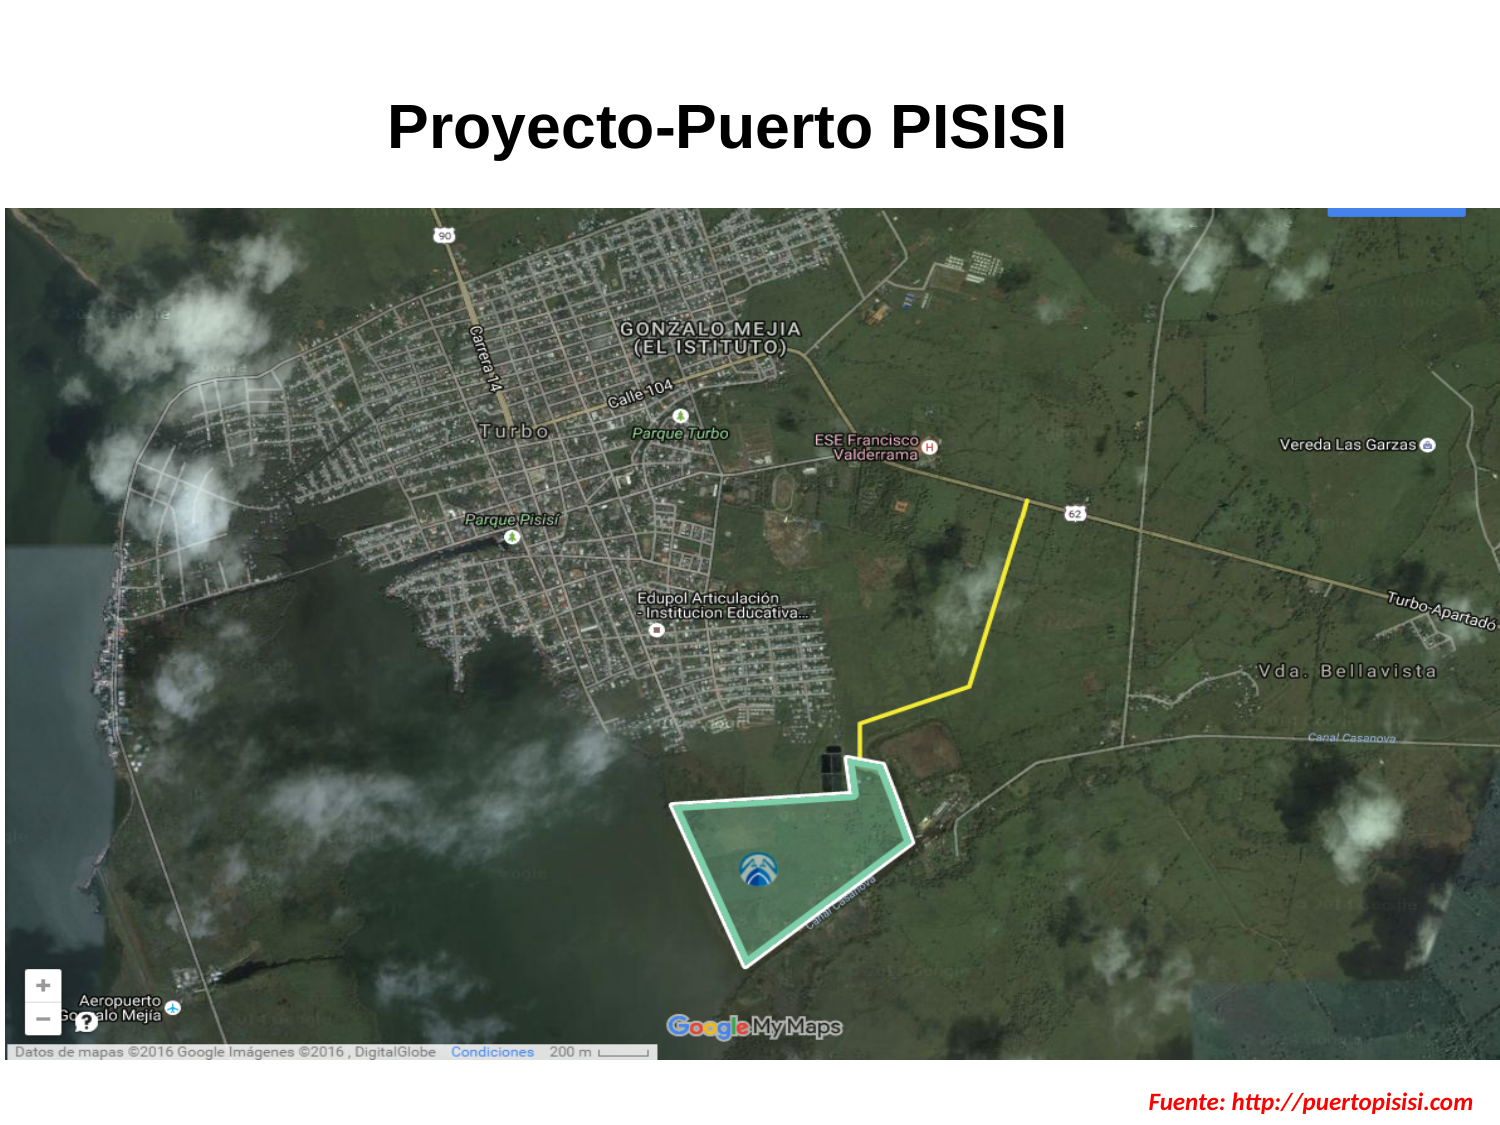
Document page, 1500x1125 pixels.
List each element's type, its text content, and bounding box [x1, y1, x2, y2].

text_box Fuente: http://puertopisisi.com [1055, 1067, 1500, 1125]
subtitle Proyecto-Puerto PISISI [143, 78, 1313, 206]
picture [5, 207, 1500, 1060]
